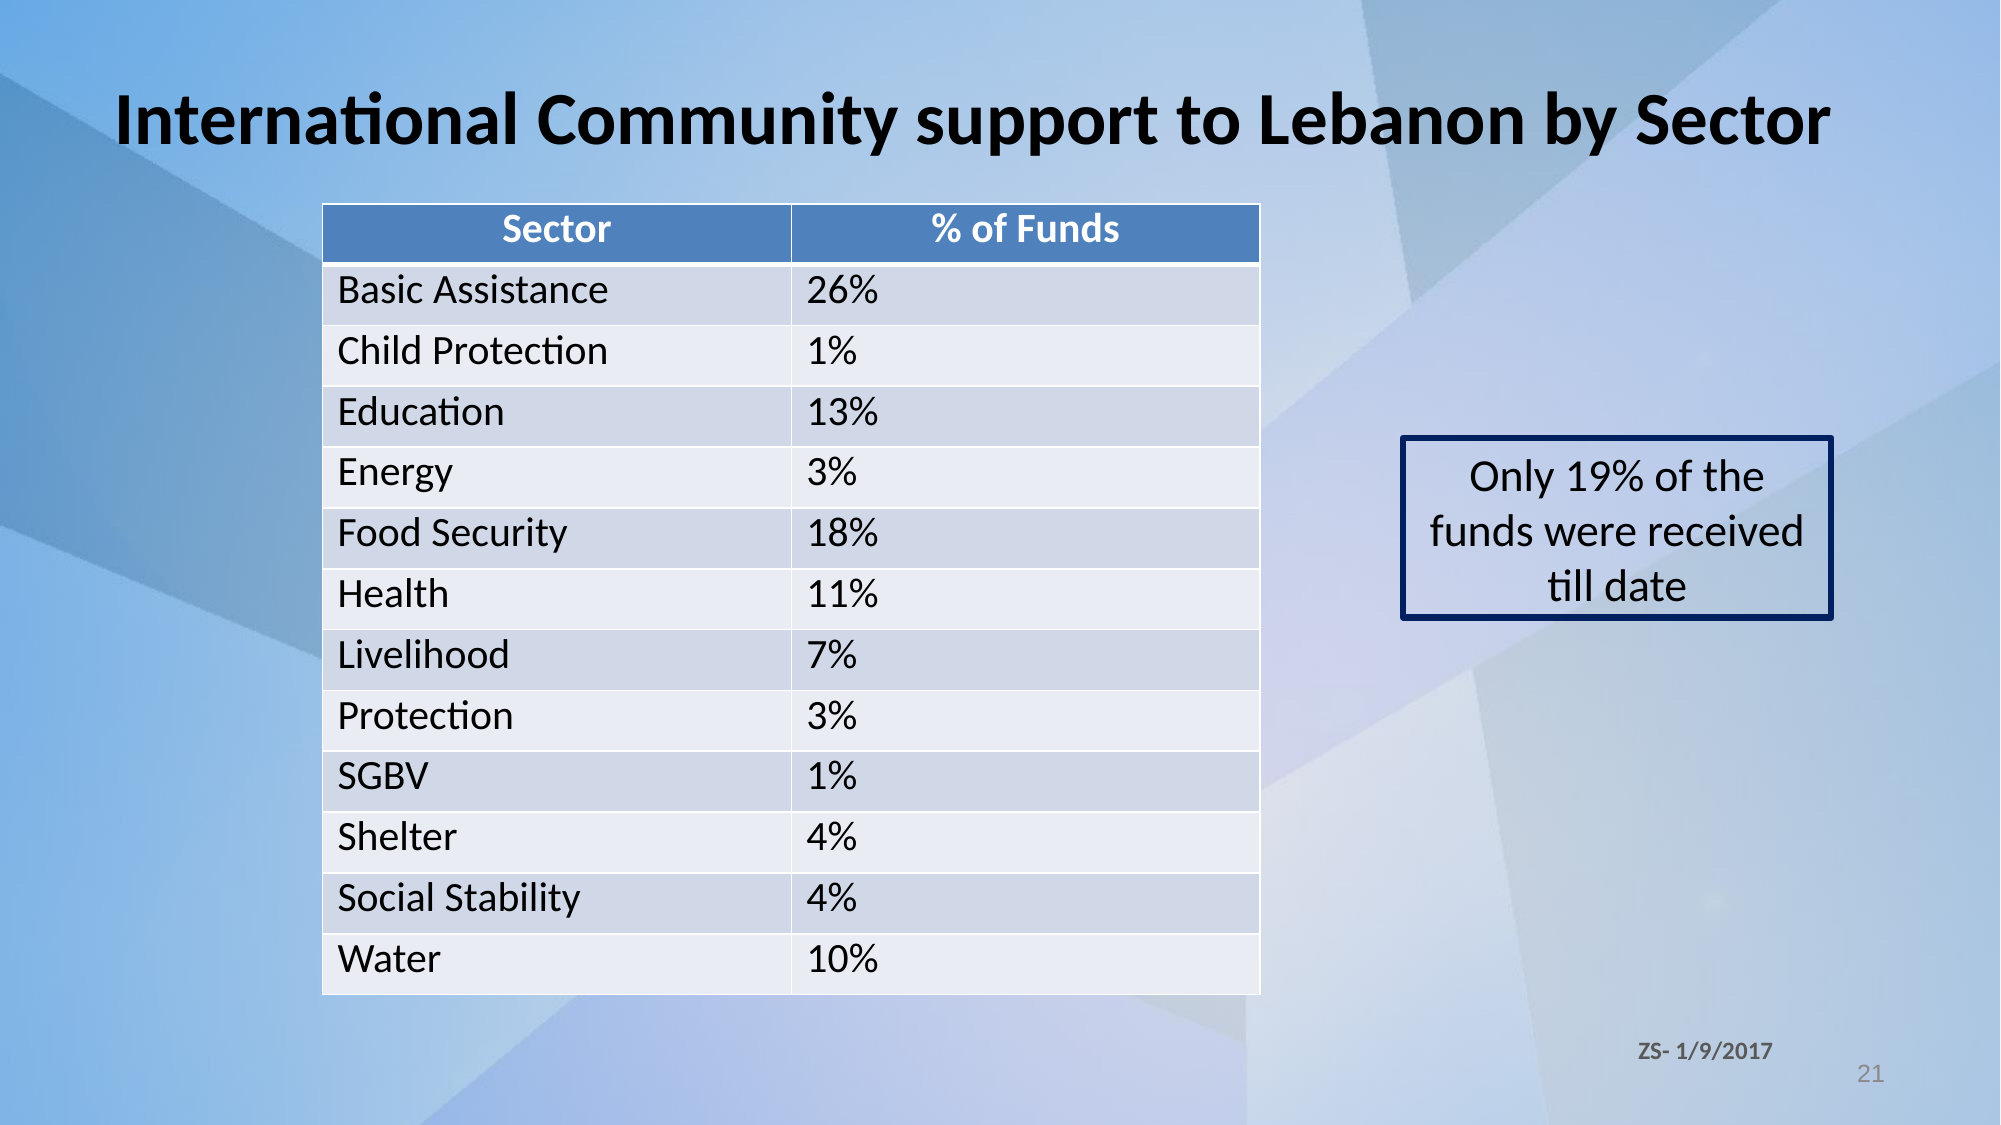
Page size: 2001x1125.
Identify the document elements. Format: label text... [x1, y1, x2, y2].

table_cell Energy [323, 448, 791, 507]
table_cell 3% [792, 448, 1259, 507]
table_cell 4% [792, 813, 1259, 872]
picture [0, 0, 2001, 1125]
table_cell Health [323, 570, 791, 629]
table_cell SGBV [323, 752, 791, 811]
table_cell 1% [792, 326, 1259, 385]
table_cell Livelihood [323, 630, 791, 690]
table_cell Social Stability [323, 874, 791, 933]
table_cell 13% [792, 387, 1259, 446]
slide_number 21 [1433, 1042, 1900, 1103]
table_cell 1% [792, 752, 1259, 811]
table_cell 4% [792, 874, 1259, 933]
table_cell 7% [792, 630, 1259, 690]
table_cell Child Protection [323, 326, 791, 385]
table_cell Food Security [323, 509, 791, 568]
table_cell 18% [792, 509, 1259, 568]
table_cell 10% [792, 935, 1259, 994]
table_cell 3% [792, 691, 1259, 750]
title International Community support to Lebanon by Sector [99, 20, 1901, 209]
table_cell 26% [792, 267, 1259, 325]
table_cell Shelter [323, 813, 791, 872]
table_cell Education [323, 387, 791, 446]
table_header % of Funds [792, 209, 1259, 262]
table_cell Water [323, 935, 791, 994]
table_header Sector [323, 209, 791, 262]
table_cell Basic Assistance [323, 267, 791, 325]
table_cell 11% [792, 570, 1259, 629]
text_box Only 19% of the funds were received till date [1403, 437, 1832, 618]
footer ZS- 1/9/2017 [1566, 1019, 1846, 1080]
table_cell Protection [323, 691, 791, 750]
